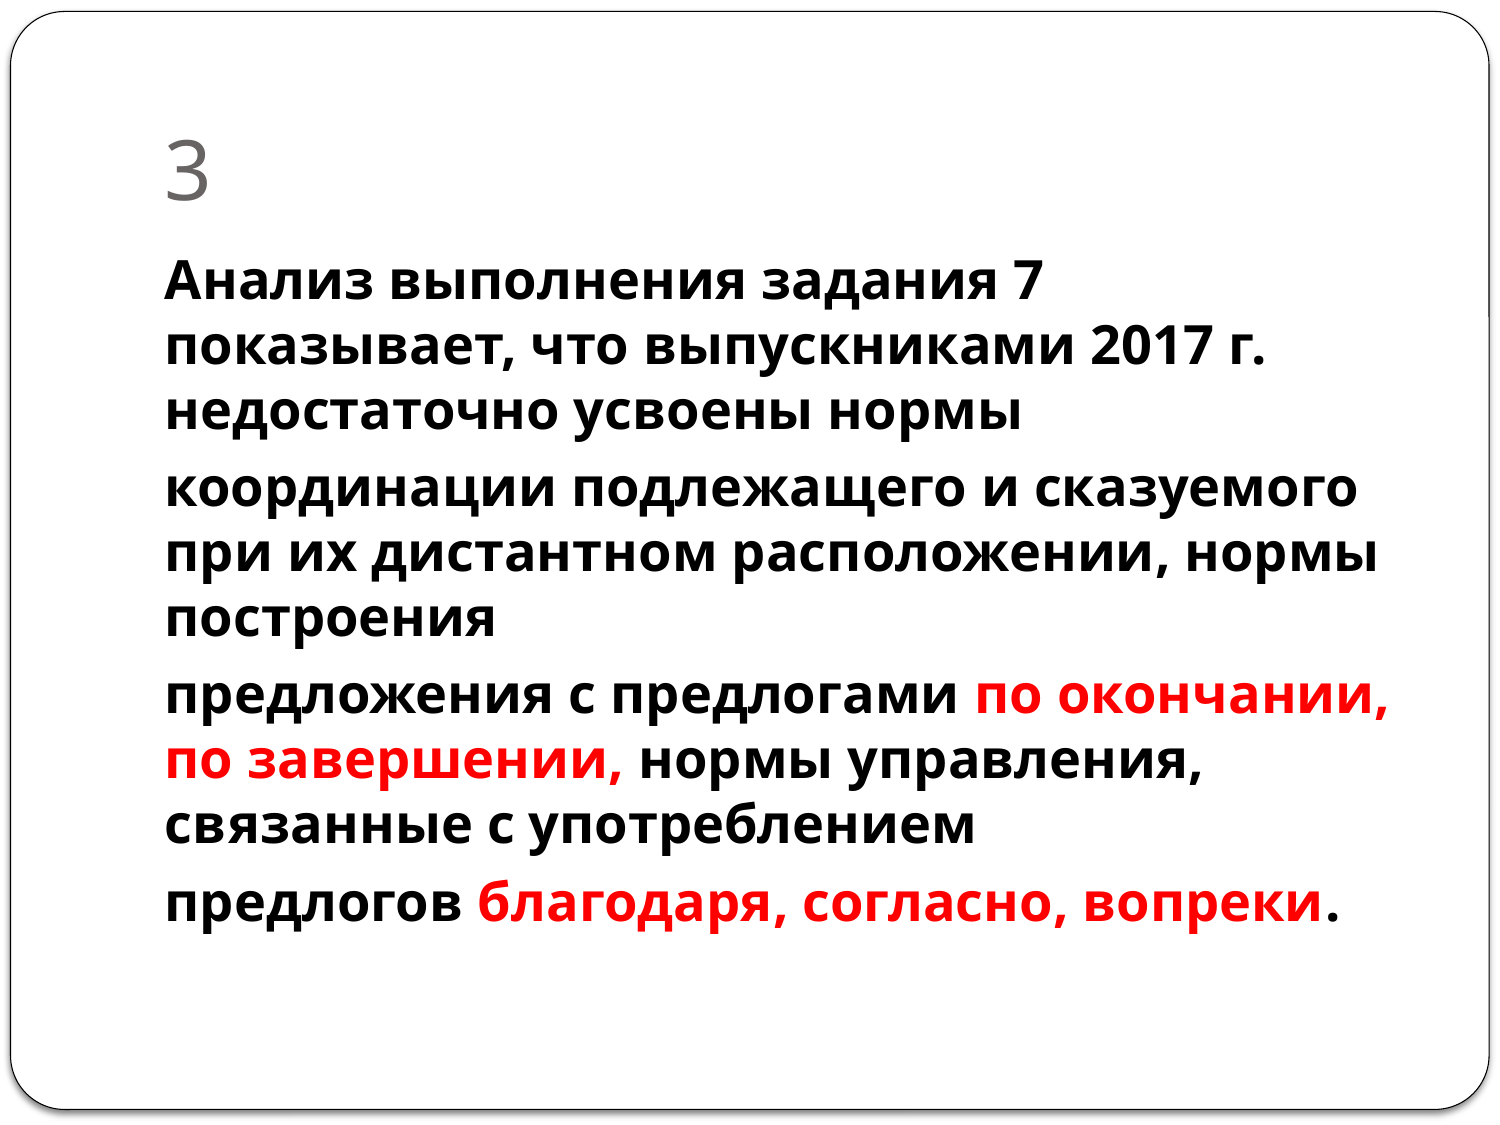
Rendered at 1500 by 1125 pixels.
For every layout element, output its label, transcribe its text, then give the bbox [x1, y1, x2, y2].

title 3 [150, 45, 1425, 233]
list Анализ выполнения задания 7 показывает, что выпускниками 2017 г. недостаточно усвоены нормы координации подлежащего и сказуемого при их дистантном расположении, нормы построения предложения с предлогами по окончании, по завершении, нормы управления, связанные с употреблением предлогов благодаря, согласно, вопреки. [150, 237, 1425, 988]
